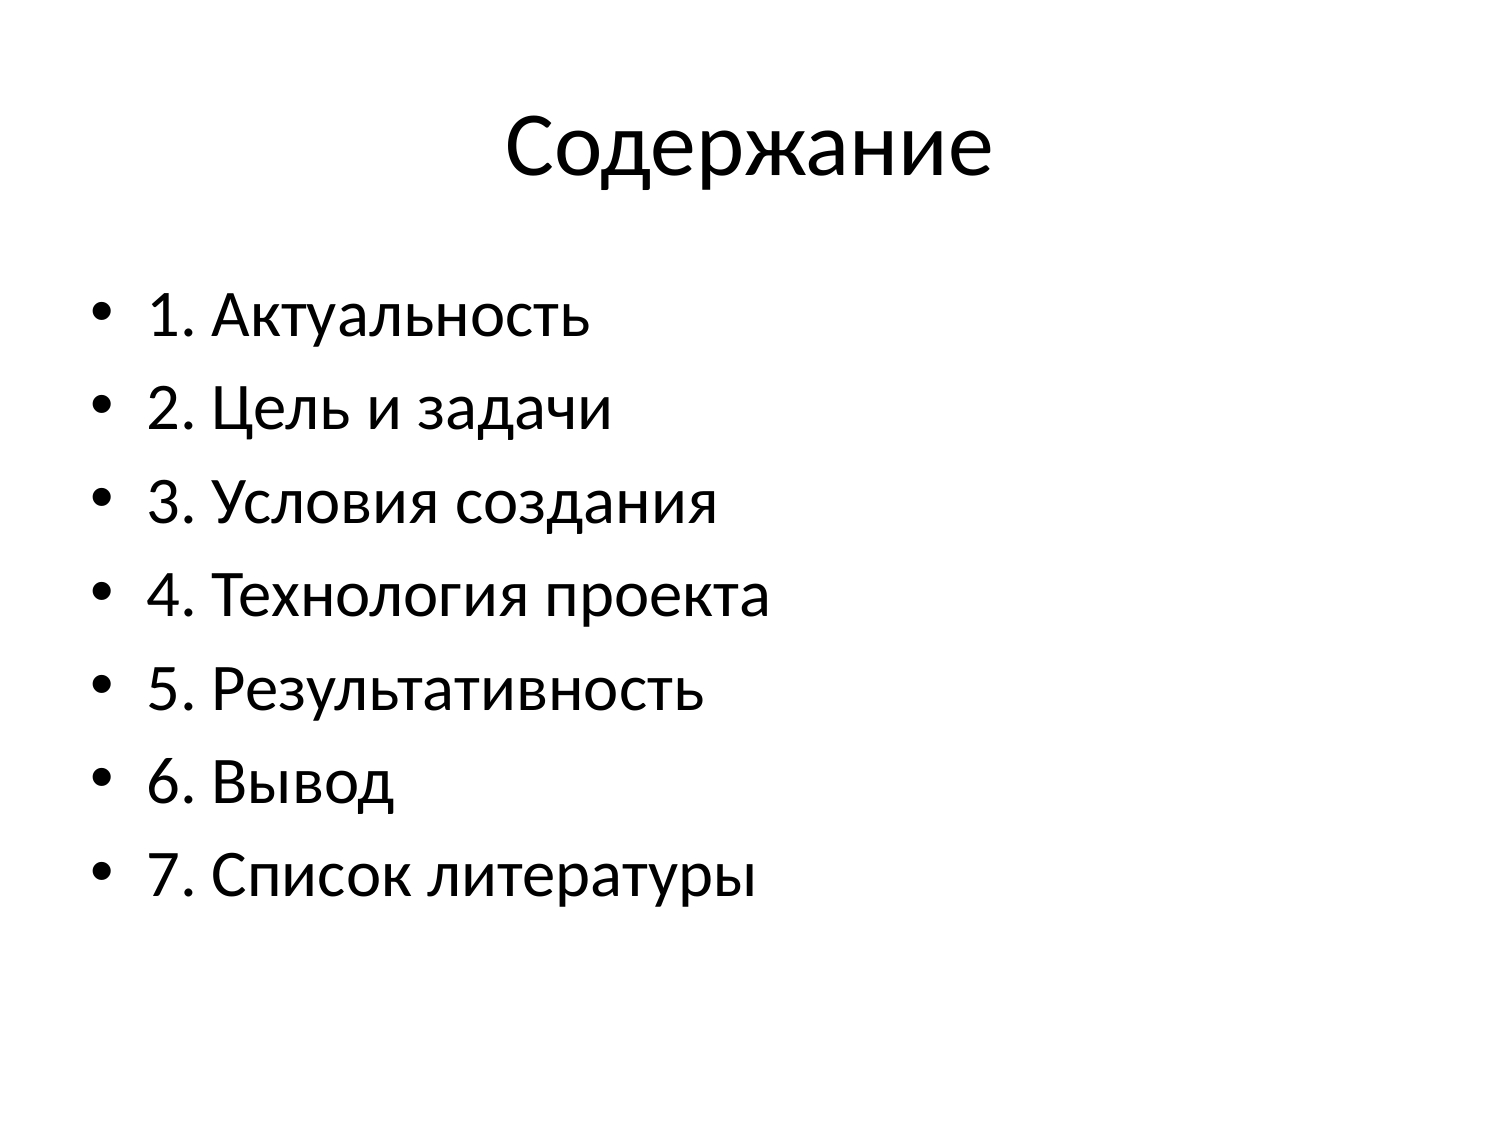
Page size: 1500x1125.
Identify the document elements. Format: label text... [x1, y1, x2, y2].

list 1. Актуальность 2. Цель и задачи 3. Условия создания 4. Технология проекта 5. Результативность 6. Вывод 7. Список литературы [75, 262, 1425, 1005]
title Содержание [75, 45, 1425, 233]
